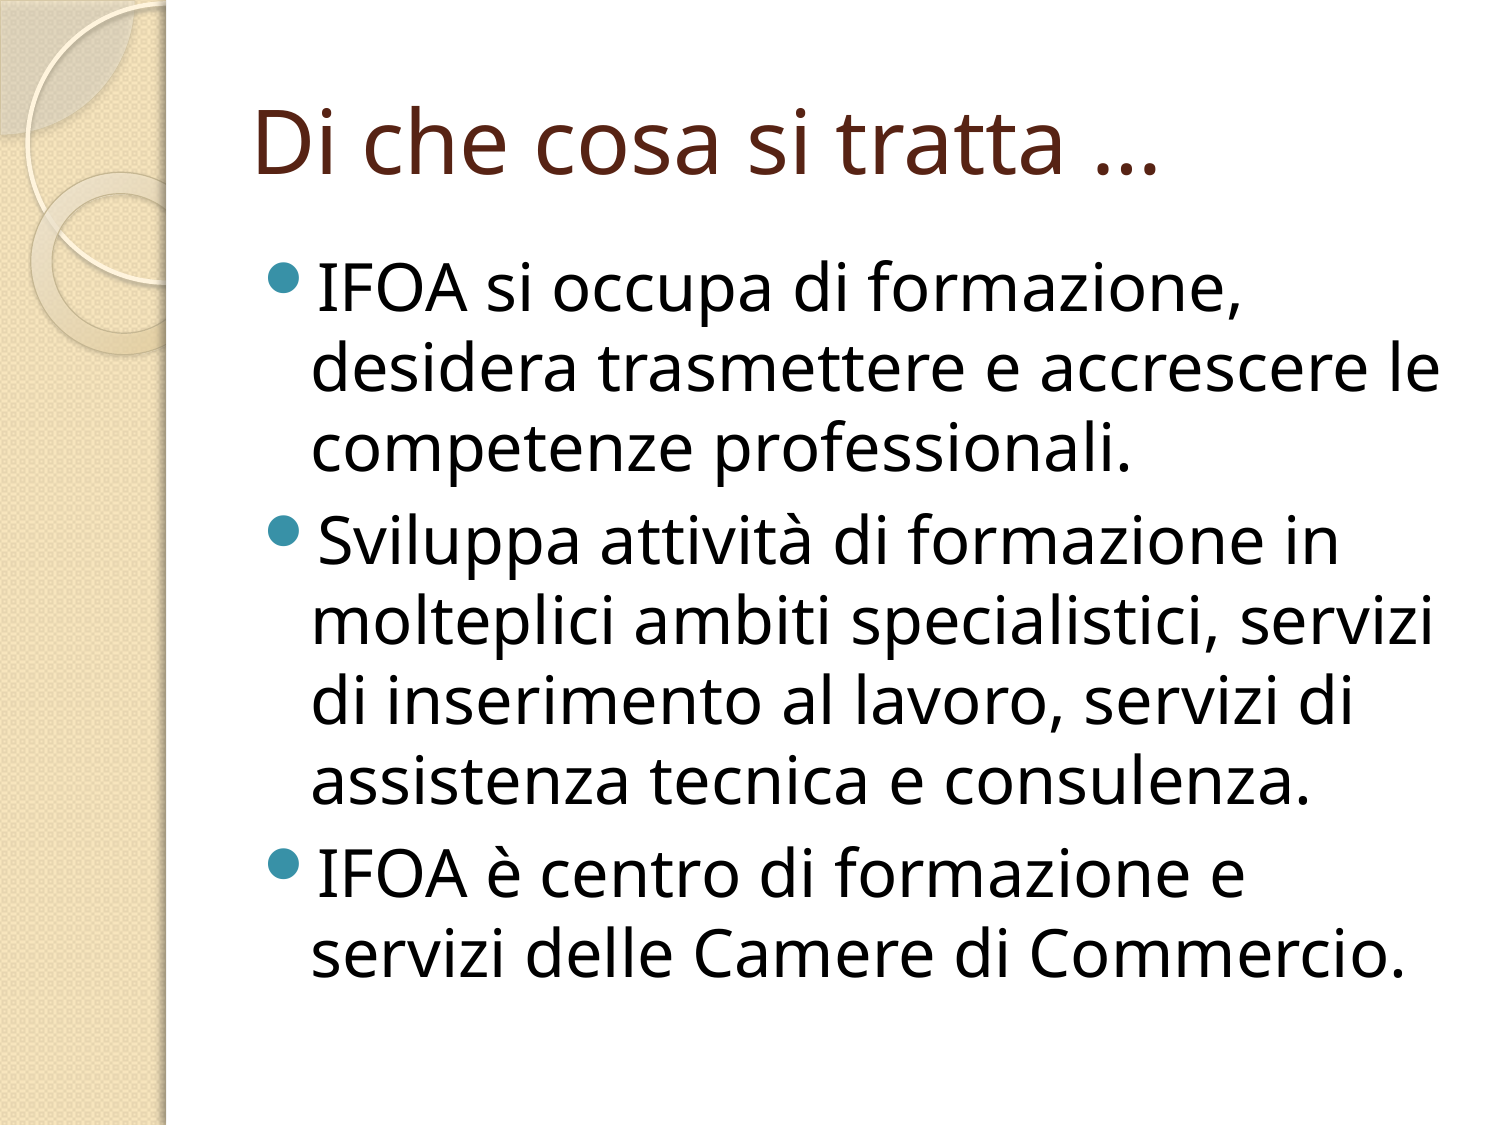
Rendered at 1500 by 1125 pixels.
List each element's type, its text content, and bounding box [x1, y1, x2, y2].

title Di che cosa si tratta … [235, 45, 1466, 233]
list IFOA si occupa di formazione, desidera trasmettere e accrescere le competenze professionali. Sviluppa attività di formazione in molteplici ambiti specialistici, servizi di inserimento al lavoro, servizi di assistenza tecnica e consulenza. IFOA è centro di formazione e servizi delle Camere di Commercio. [235, 237, 1466, 1025]
